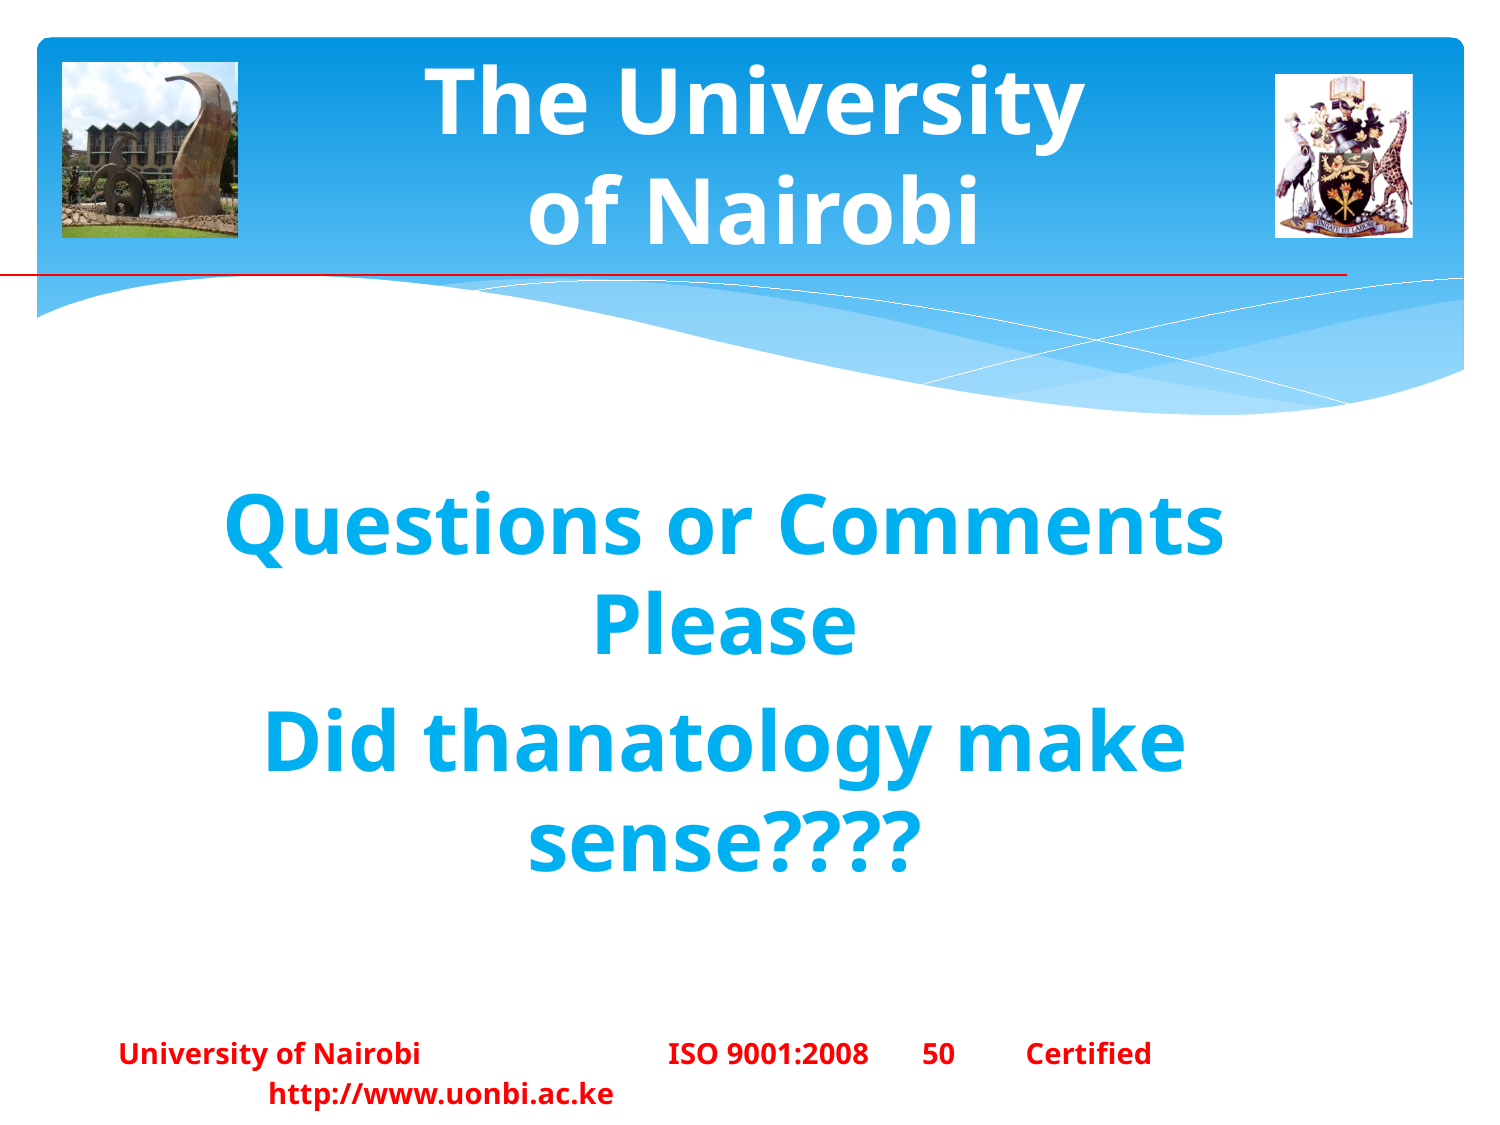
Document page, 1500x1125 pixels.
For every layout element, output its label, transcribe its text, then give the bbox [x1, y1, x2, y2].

title The University of Nairobi [365, 49, 1144, 256]
picture [62, 63, 238, 238]
picture [1275, 75, 1413, 238]
list Questions or Comments Please Did thanatology make sense???? [102, 463, 1347, 664]
footer University of Nairobi ISO 9001:2008 50 Certified http://www.uonbi.ac.ke [103, 1042, 1281, 1103]
